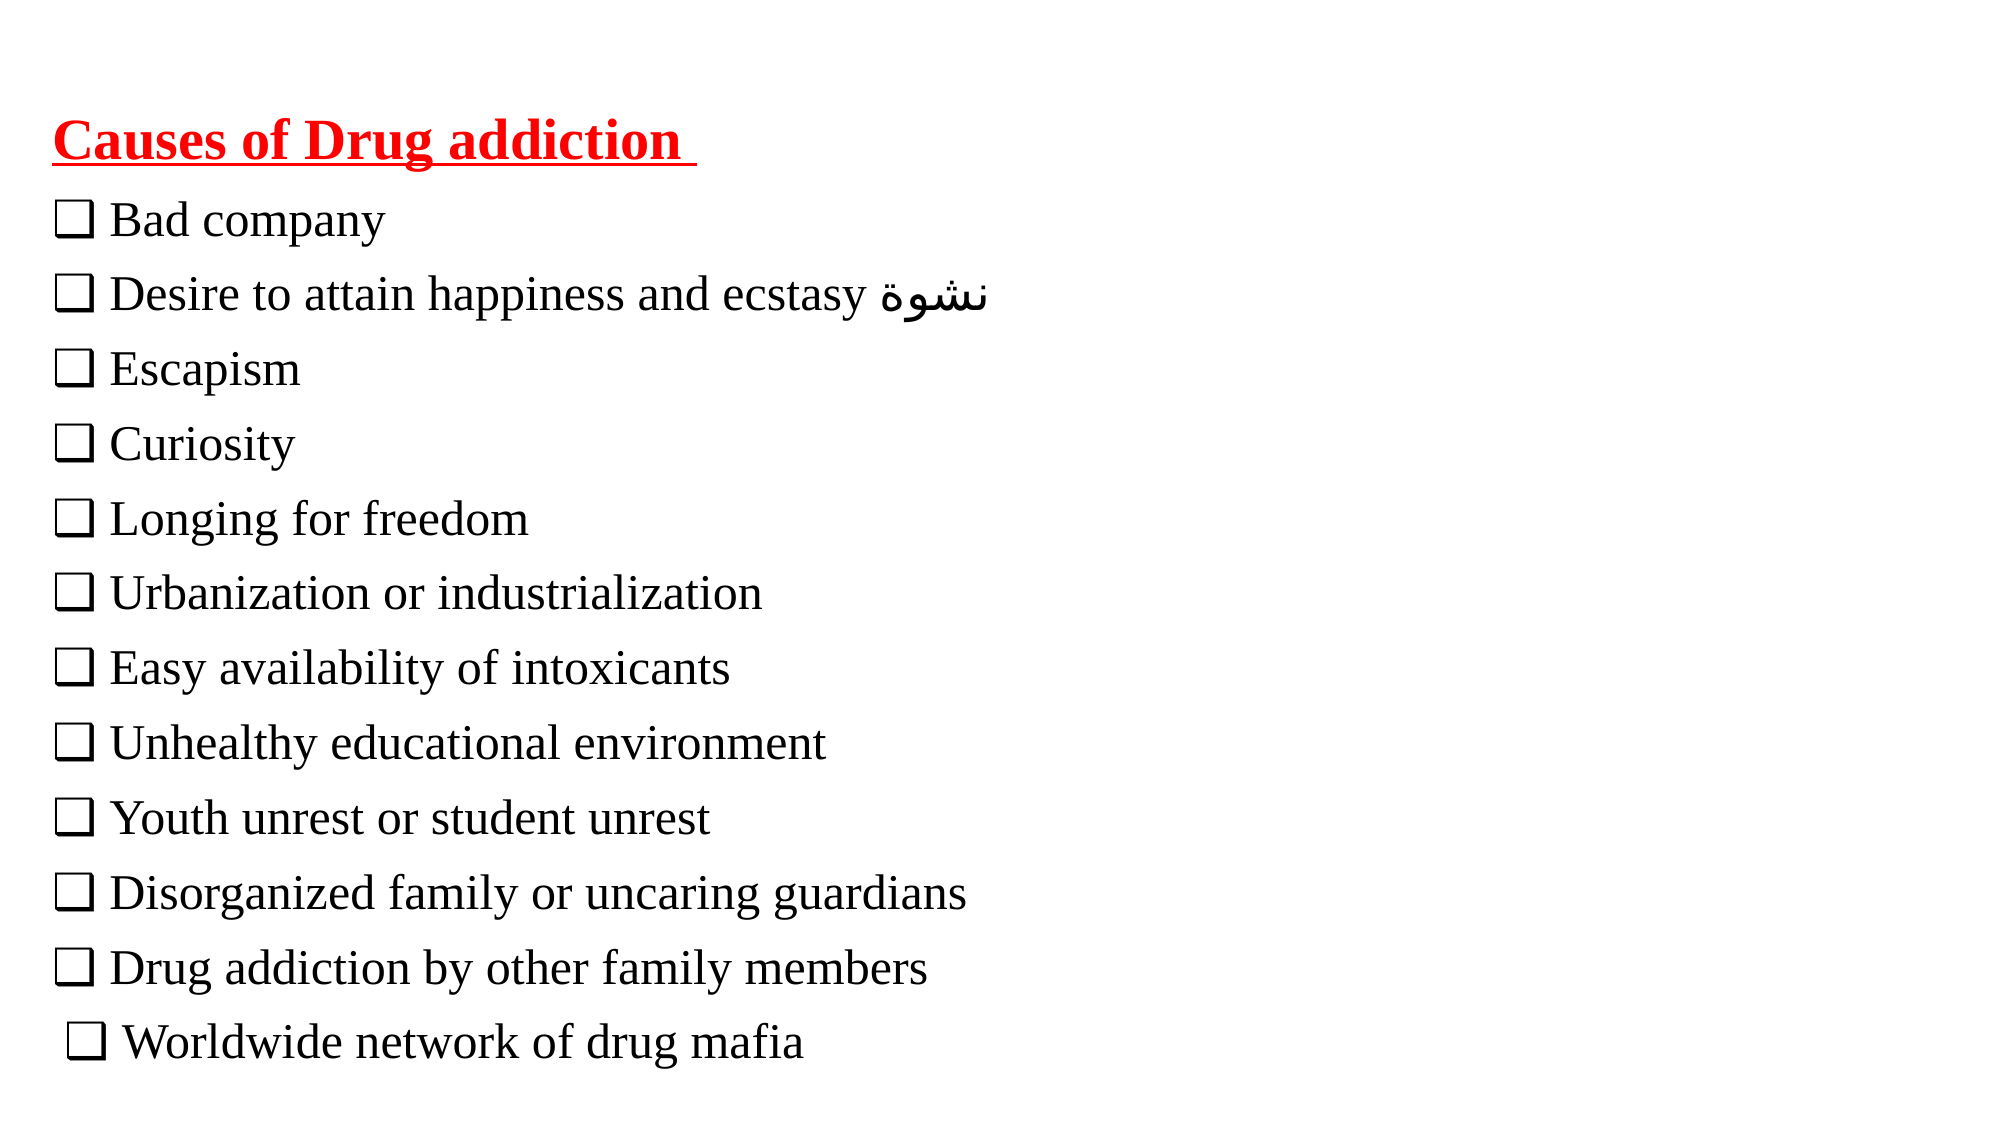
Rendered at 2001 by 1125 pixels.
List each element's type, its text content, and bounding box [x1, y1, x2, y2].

list Causes of Drug addiction ❑ Bad company ❑ Desire to attain happiness and ecstasy نشوة ❑ Escapism ❑ Curiosity ❑ Longing for freedom ❑ Urbanization or industrialization ❑ Easy availability of intoxicants ❑ Unhealthy educational environment ❑ Youth unrest or student unrest ❑ Disorganized family or uncaring guardians ❑ Drug addiction by other family members ❑ Worldwide network of drug mafia [37, 101, 1863, 1089]
